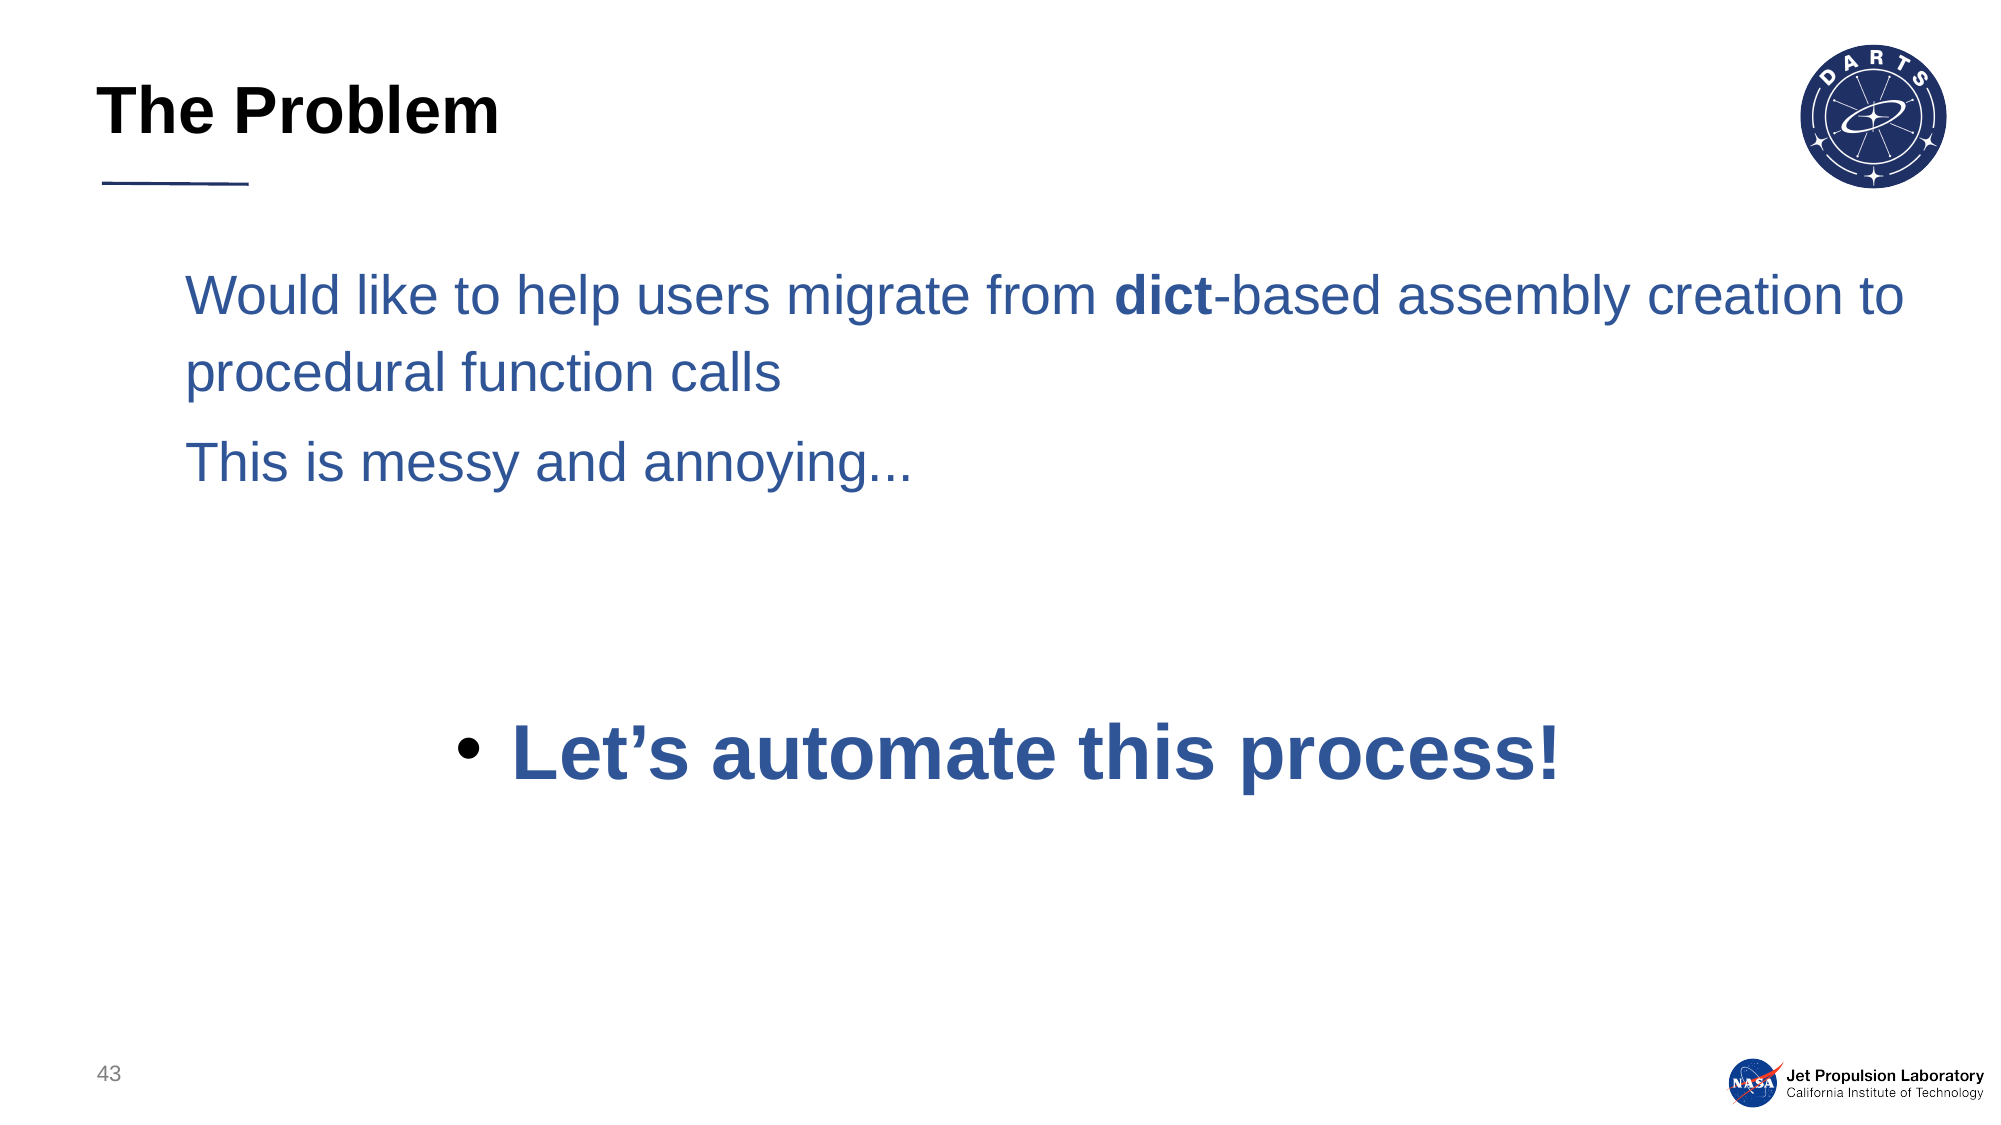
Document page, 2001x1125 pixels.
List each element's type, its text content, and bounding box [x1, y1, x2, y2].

picture [1710, 1042, 2000, 1124]
title The Problem [81, 68, 1750, 184]
list Would like to help users migrate from dict-based assembly creation to procedural function calls This is messy and annoying... Let’s automate this process! [85, 228, 1915, 1031]
slide_number 43 [81, 1042, 532, 1103]
picture [1796, 41, 1951, 192]
